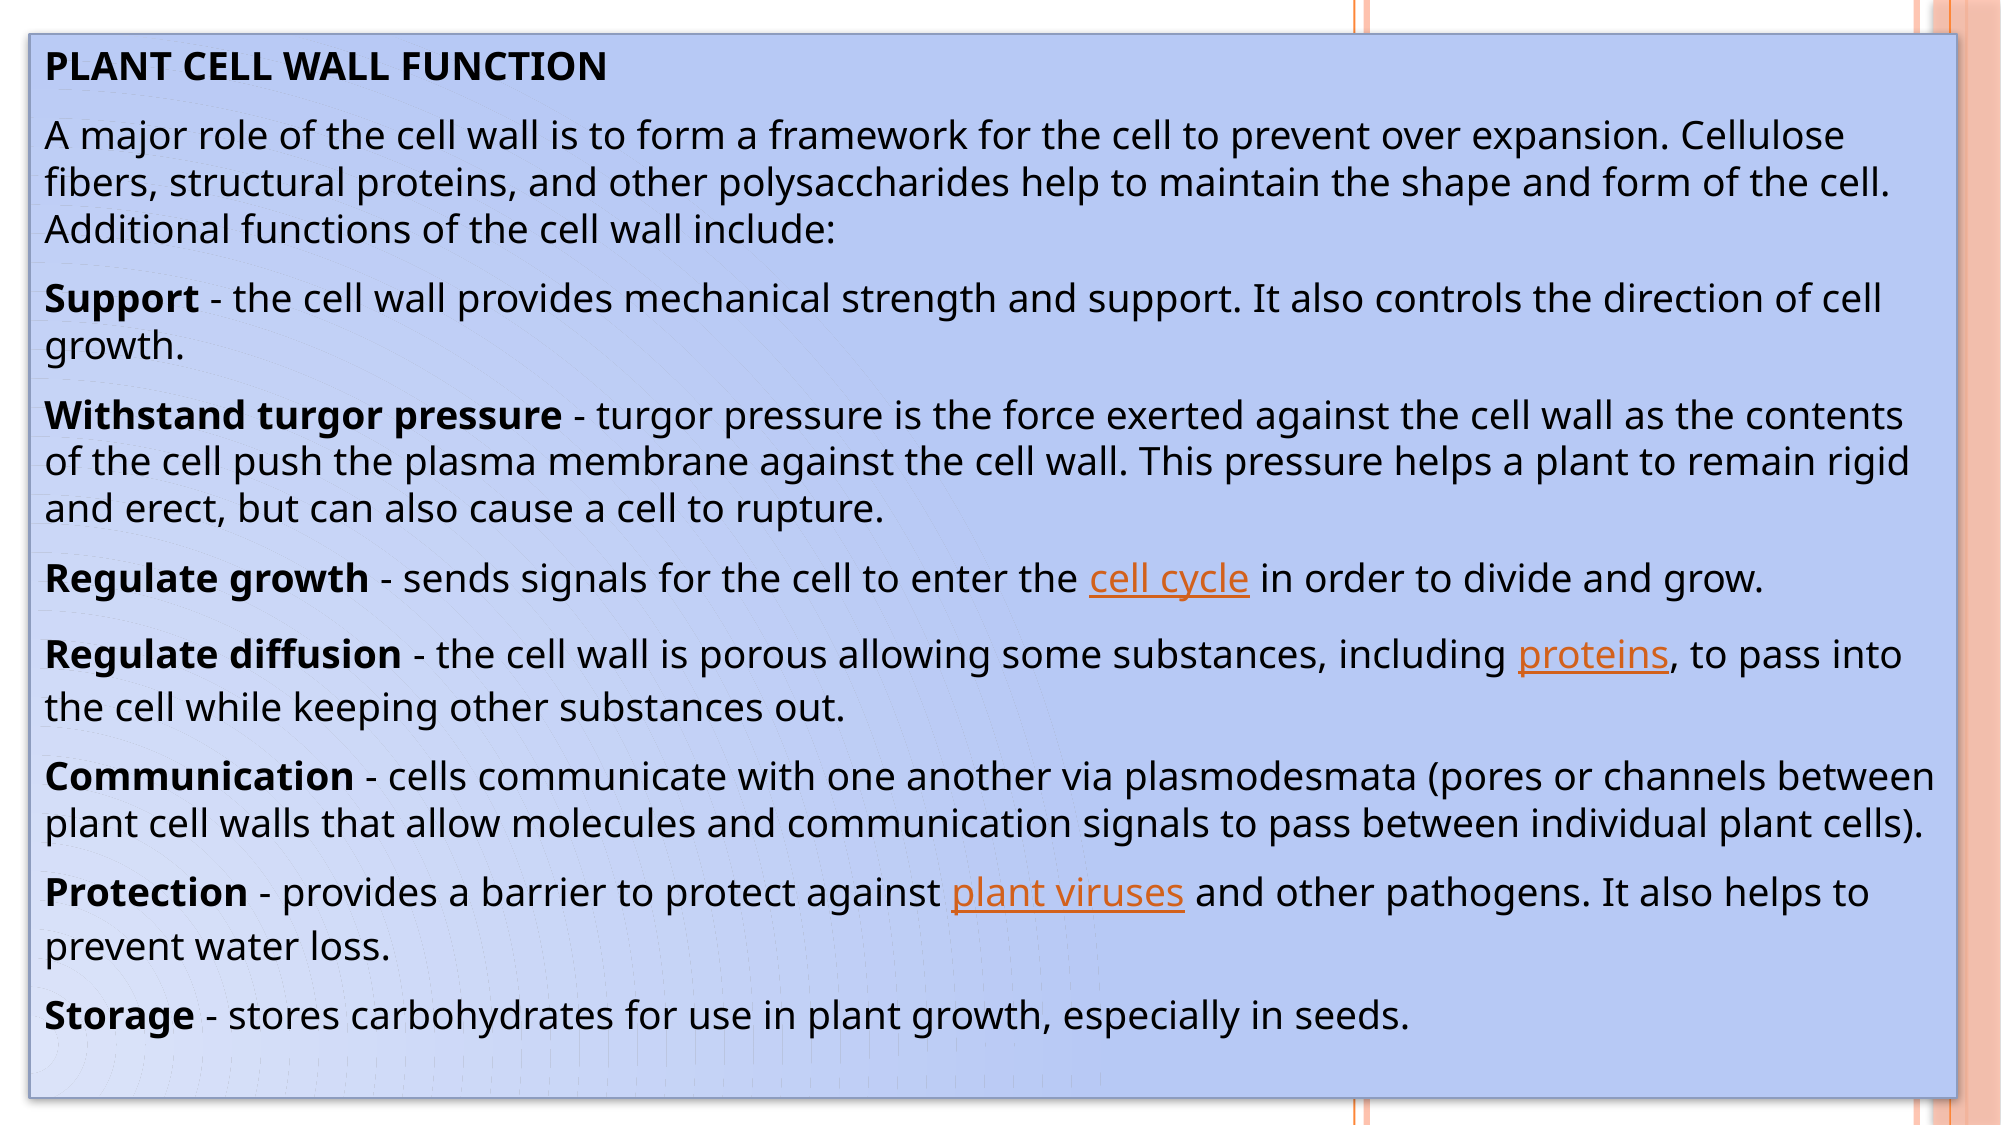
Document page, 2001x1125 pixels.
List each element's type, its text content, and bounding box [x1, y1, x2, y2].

list PLANT CELL WALL FUNCTION A major role of the cell wall is to form a framework for the cell to prevent over expansion. Cellulose fibers, structural proteins, and other polysaccharides help to maintain the shape and form of the cell. Additional functions of the cell wall include: Support - the cell wall provides mechanical strength and support. It also controls the direction of cell growth.​ Withstand turgor pressure - turgor pressure is the force exerted against the cell wall as the contents of the cell push the plasma membrane against the cell wall. This pressure helps a plant to remain rigid and erect, but can also cause a cell to rupture.​ Regulate growth - sends signals for the cell to enter the cell cycle in order to divide and grow. Regulate diffusion - the cell wall is porous allowing some substances, including proteins, to pass into the cell while keeping other substances out.​ Communication - cells communicate with one another via plasmodesmata (pores or channels between plant cell walls that allow molecules and communication signals to pass between individual plant cells).​ Protection - provides a barrier to protect against plant viruses and other pathogens. It also helps to prevent water loss.​ Storage - stores carbohydrates for use in plant growth, especially in seeds. [28, 33, 1958, 1099]
